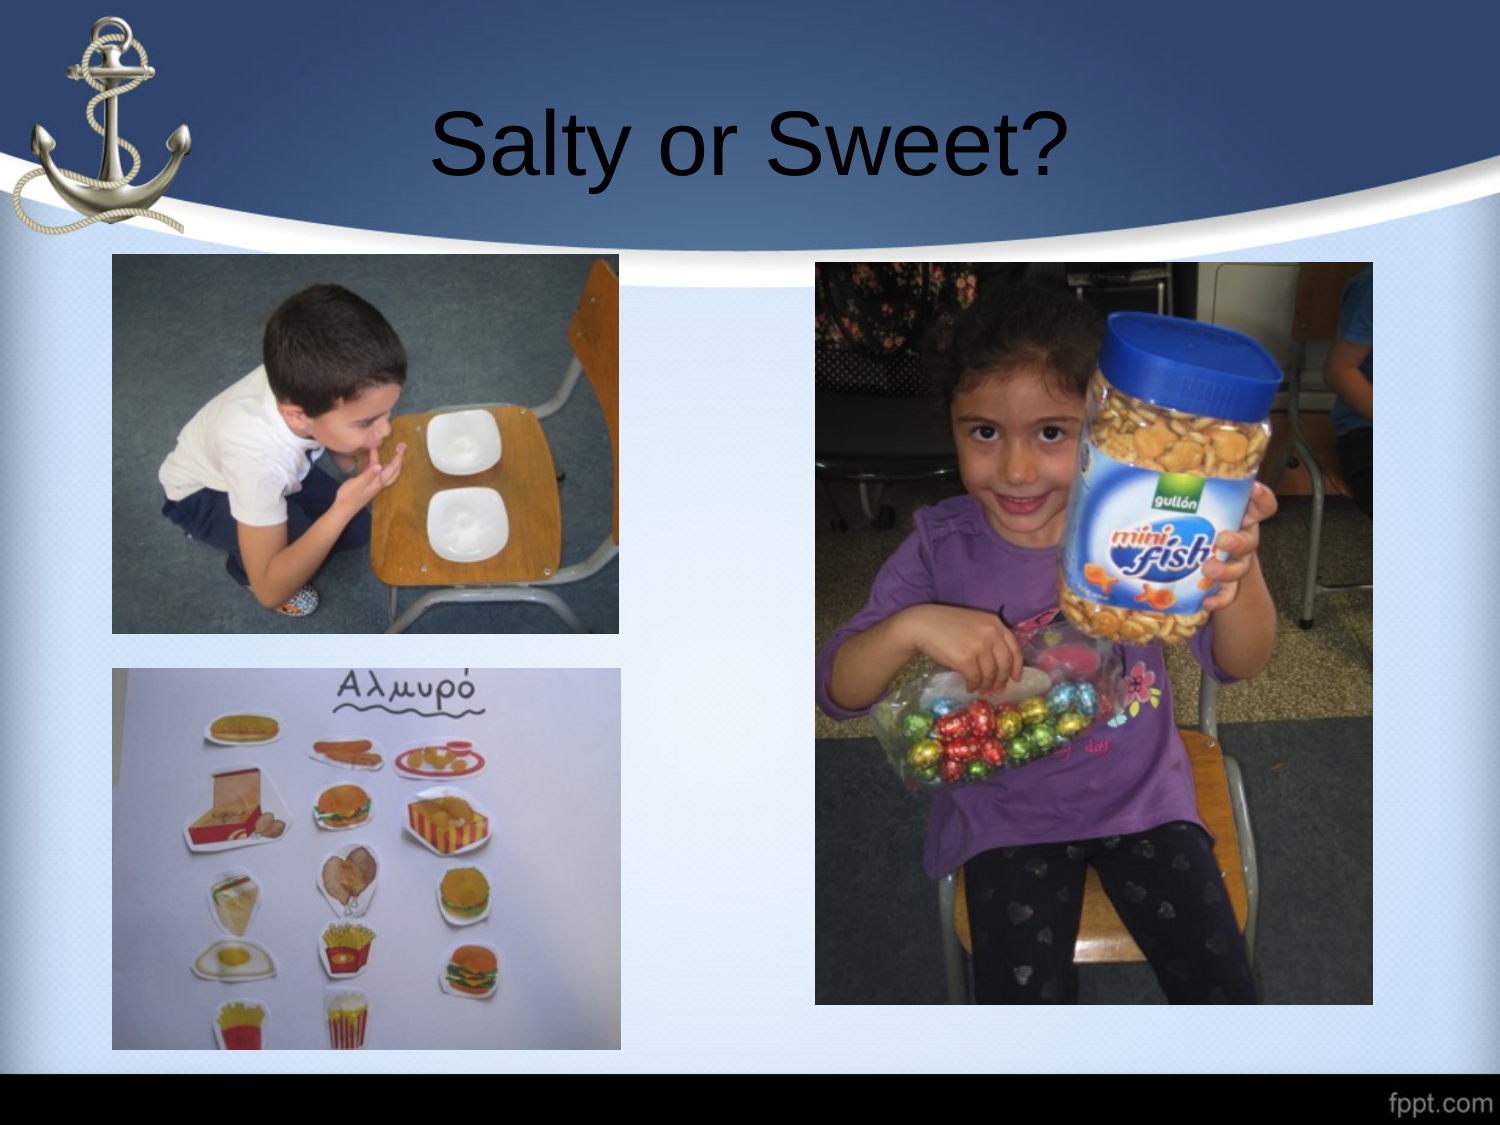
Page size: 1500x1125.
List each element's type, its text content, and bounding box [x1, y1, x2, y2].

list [762, 262, 1426, 1006]
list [111, 160, 619, 668]
title Salty or Sweet? [75, 45, 1425, 233]
picture [0, 0, 1500, 1125]
